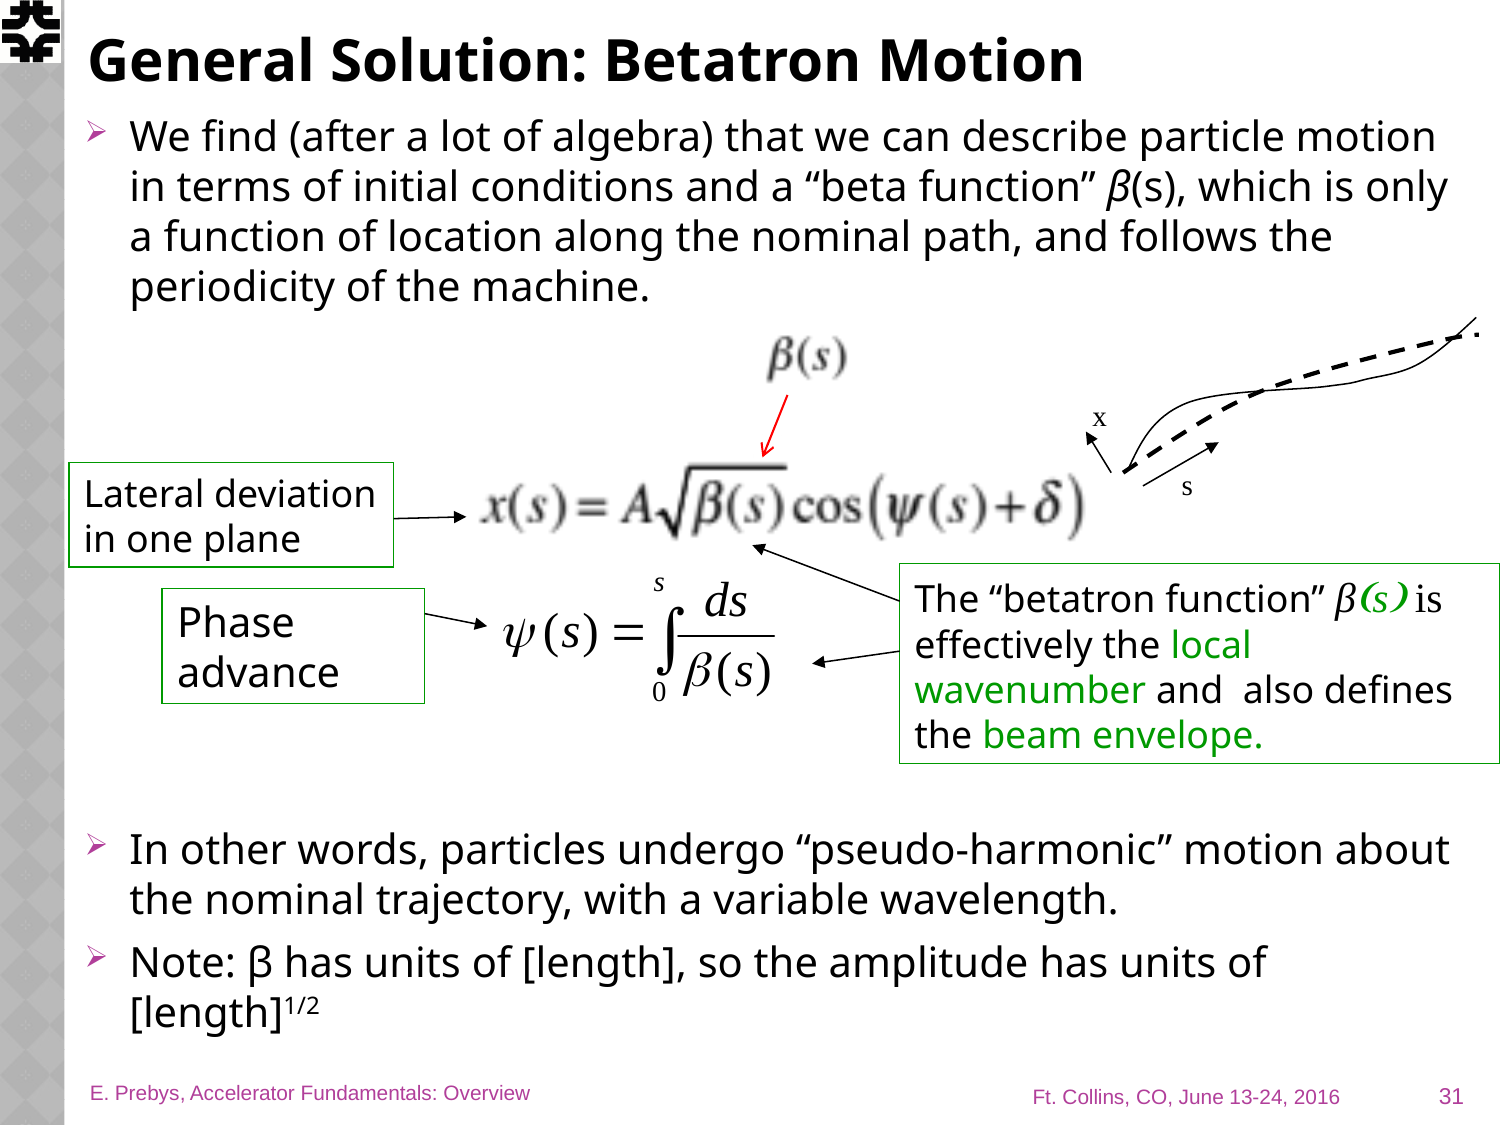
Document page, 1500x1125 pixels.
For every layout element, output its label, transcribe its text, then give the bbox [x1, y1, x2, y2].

text_box The “betatron function” β(s) is effectively the local wavenumber and also defines the beam envelope. [899, 563, 1500, 764]
text_box [0, 0, 65, 1125]
title General Solution: Betatron Motion [80, 20, 1436, 93]
slide_number 31 [1367, 1071, 1465, 1110]
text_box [761, 328, 851, 388]
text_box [762, 394, 788, 458]
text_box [474, 456, 1093, 546]
picture [0, 0, 61, 63]
text_box Phase advance [162, 588, 425, 704]
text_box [1077, 316, 1480, 510]
text_box [393, 510, 467, 524]
footer E. Prebys, Accelerator Fundamentals: Overview [75, 1075, 709, 1105]
text_box Lateral deviation in one plane [68, 462, 394, 568]
text_box [424, 613, 488, 630]
list We find (after a lot of algebra) that we can describe particle motion in terms of initial conditions and a “beta function” β(s), which is only a function of location along the nominal path, and follows the periodicity of the machine. In other words, particles undergo “pseudo-harmonic” motion about the nominal trajectory, with a variable wavelength. Note: β has units of [length], so the amplitude has units of [length]1/2 [69, 102, 1476, 226]
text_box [1014, 721, 1034, 750]
text_box [812, 651, 900, 669]
picture [499, 557, 784, 715]
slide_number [827, 1077, 1355, 1110]
